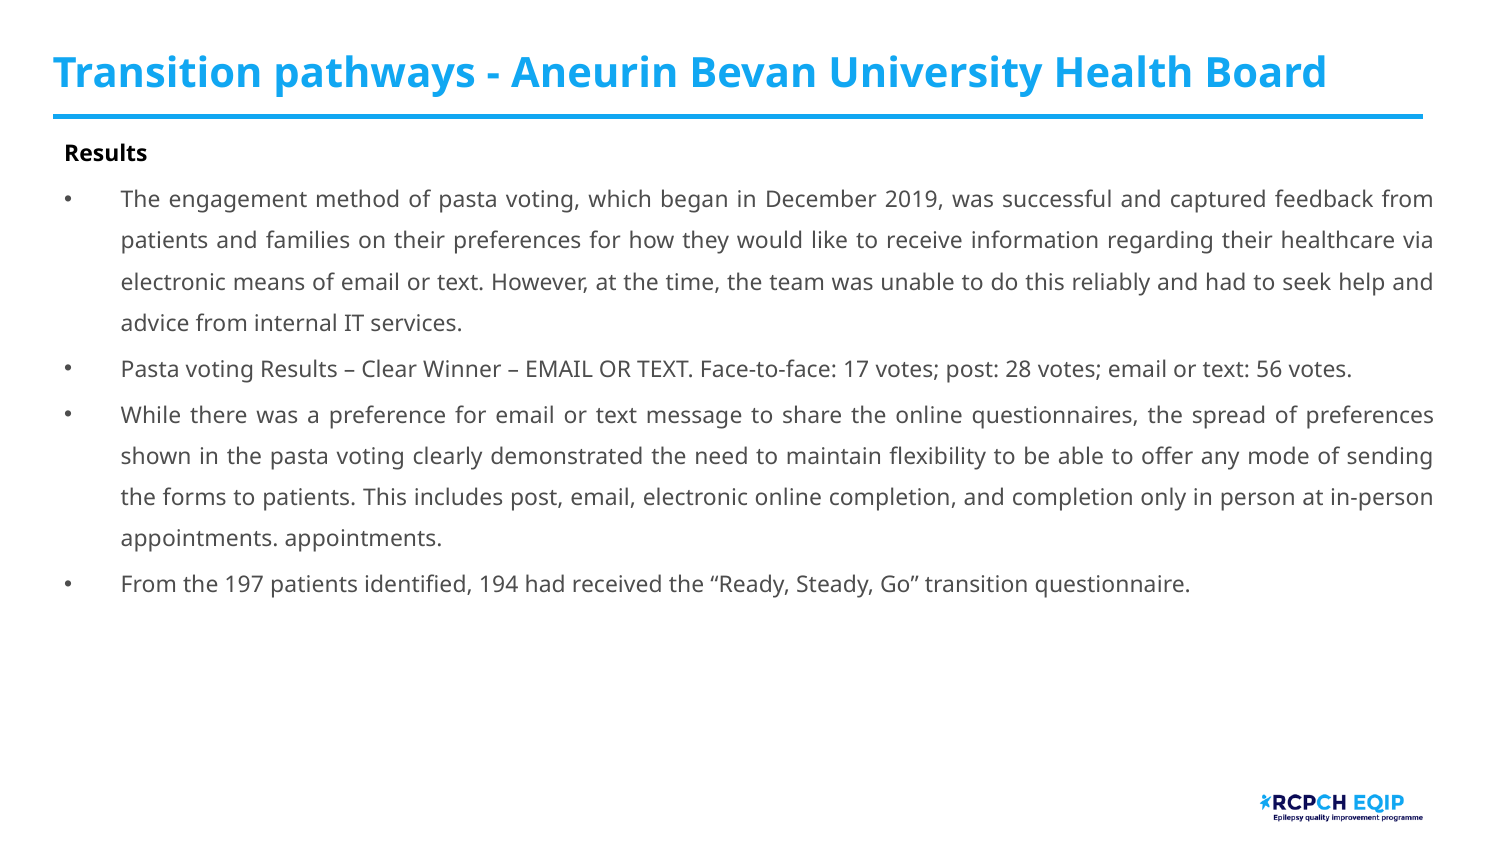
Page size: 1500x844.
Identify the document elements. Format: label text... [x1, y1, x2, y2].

title Transition pathways - Aneurin Bevan University Health Board [37, 32, 1436, 111]
picture [1250, 817, 1427, 826]
list Results The engagement method of pasta voting, which began in December 2019, was successful and captured feedback from patients and families on their preferences for how they would like to receive information regarding their healthcare via electronic means of email or text. However, at the time, the team was unable to do this reliably and had to seek help and advice from internal IT services. Pasta voting Results – Clear Winner – EMAIL OR TEXT. Face-to-face: 17 votes; post: 28 votes; email or text: 56 votes. While there was a preference for email or text message to share the online questionnaires, the spread of preferences shown in the pasta voting clearly demonstrated the need to maintain flexibility to be able to offer any mode of sending the forms to patients. This includes post, email, electronic online completion, and completion only in person at in-person appointments. appointments. From the 197 patients identified, 194 had received the “Ready, Steady, Go” transition questionnaire. [49, 131, 1451, 817]
